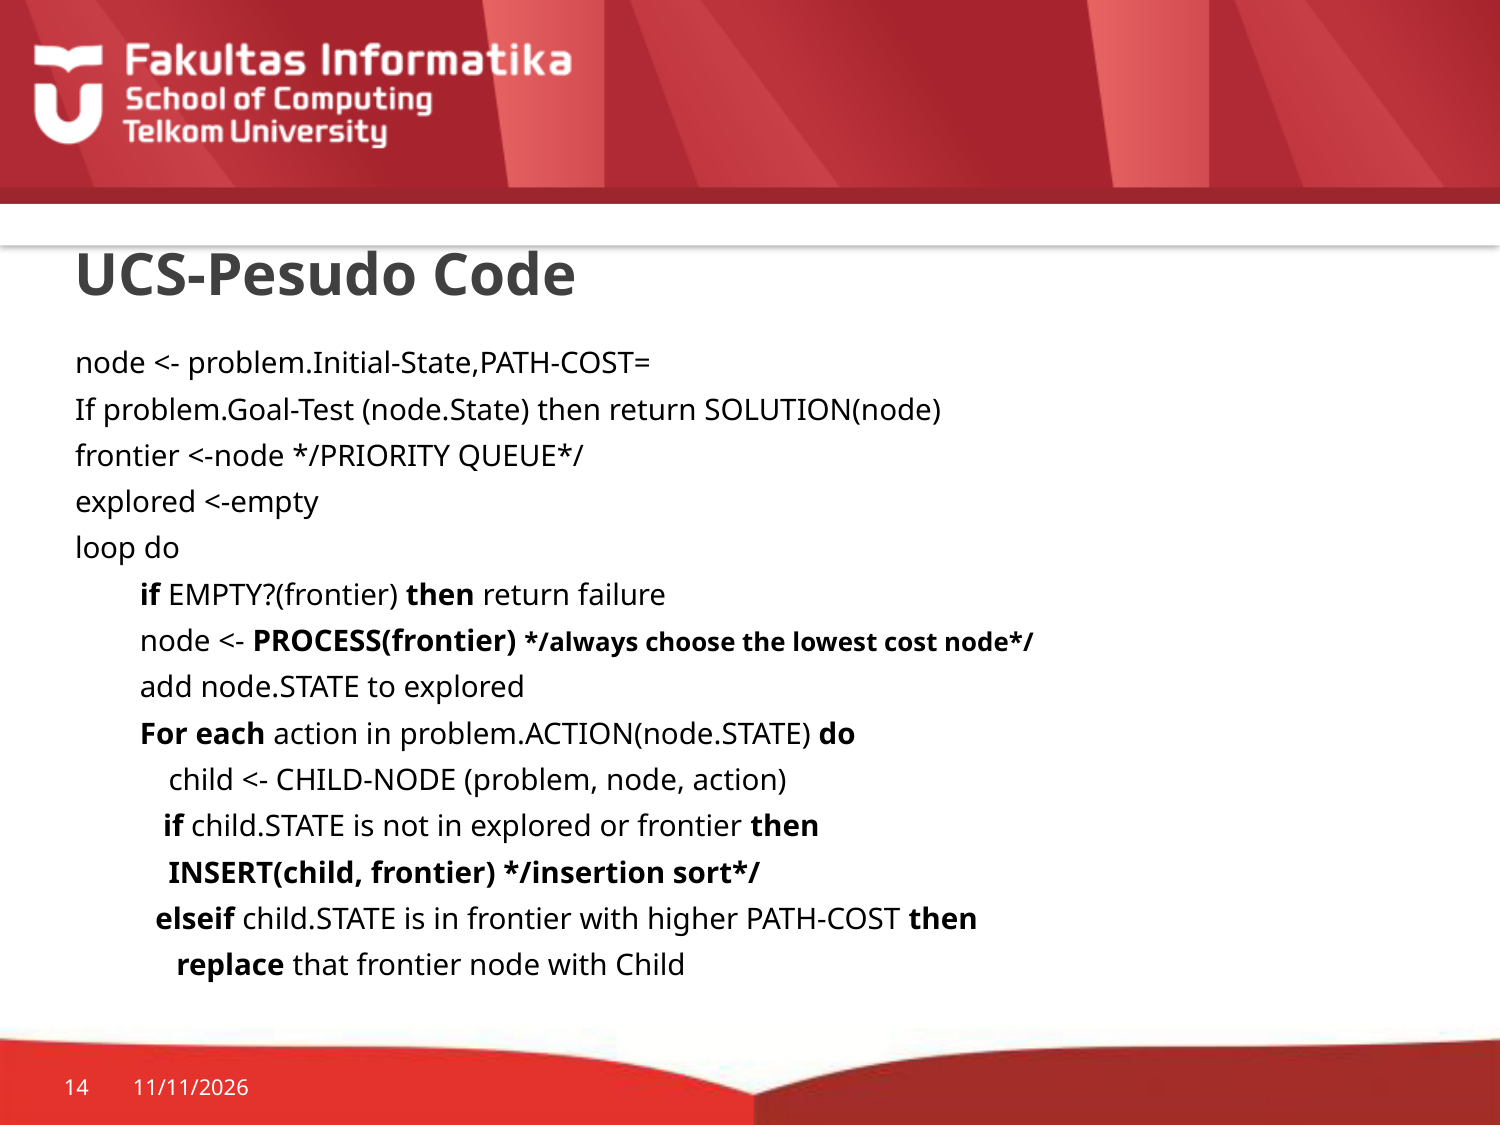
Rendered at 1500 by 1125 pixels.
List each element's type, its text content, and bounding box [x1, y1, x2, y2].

slide_number 14 [63, 1058, 123, 1119]
picture [0, 1024, 1500, 1125]
title UCS-Pesudo Code [59, 219, 1426, 325]
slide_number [132, 1058, 403, 1119]
list node <- problem.Initial-State,PATH-COST= If problem.Goal-Test (node.State) then return SOLUTION(node) frontier <-node */PRIORITY QUEUE*/ explored <-empty loop do if EMPTY?(frontier) then return failure node <- PROCESS(frontier) */always choose the lowest cost node*/ add node.STATE to explored For each action in problem.ACTION(node.STATE) do child <- CHILD-NODE (problem, node, action) if child.STATE is not in explored or frontier then INSERT(child, frontier) */insertion sort*/ elseif child.STATE is in frontier with higher PATH-COST then replace that frontier node with Child [60, 329, 1426, 990]
picture [0, 0, 1500, 203]
